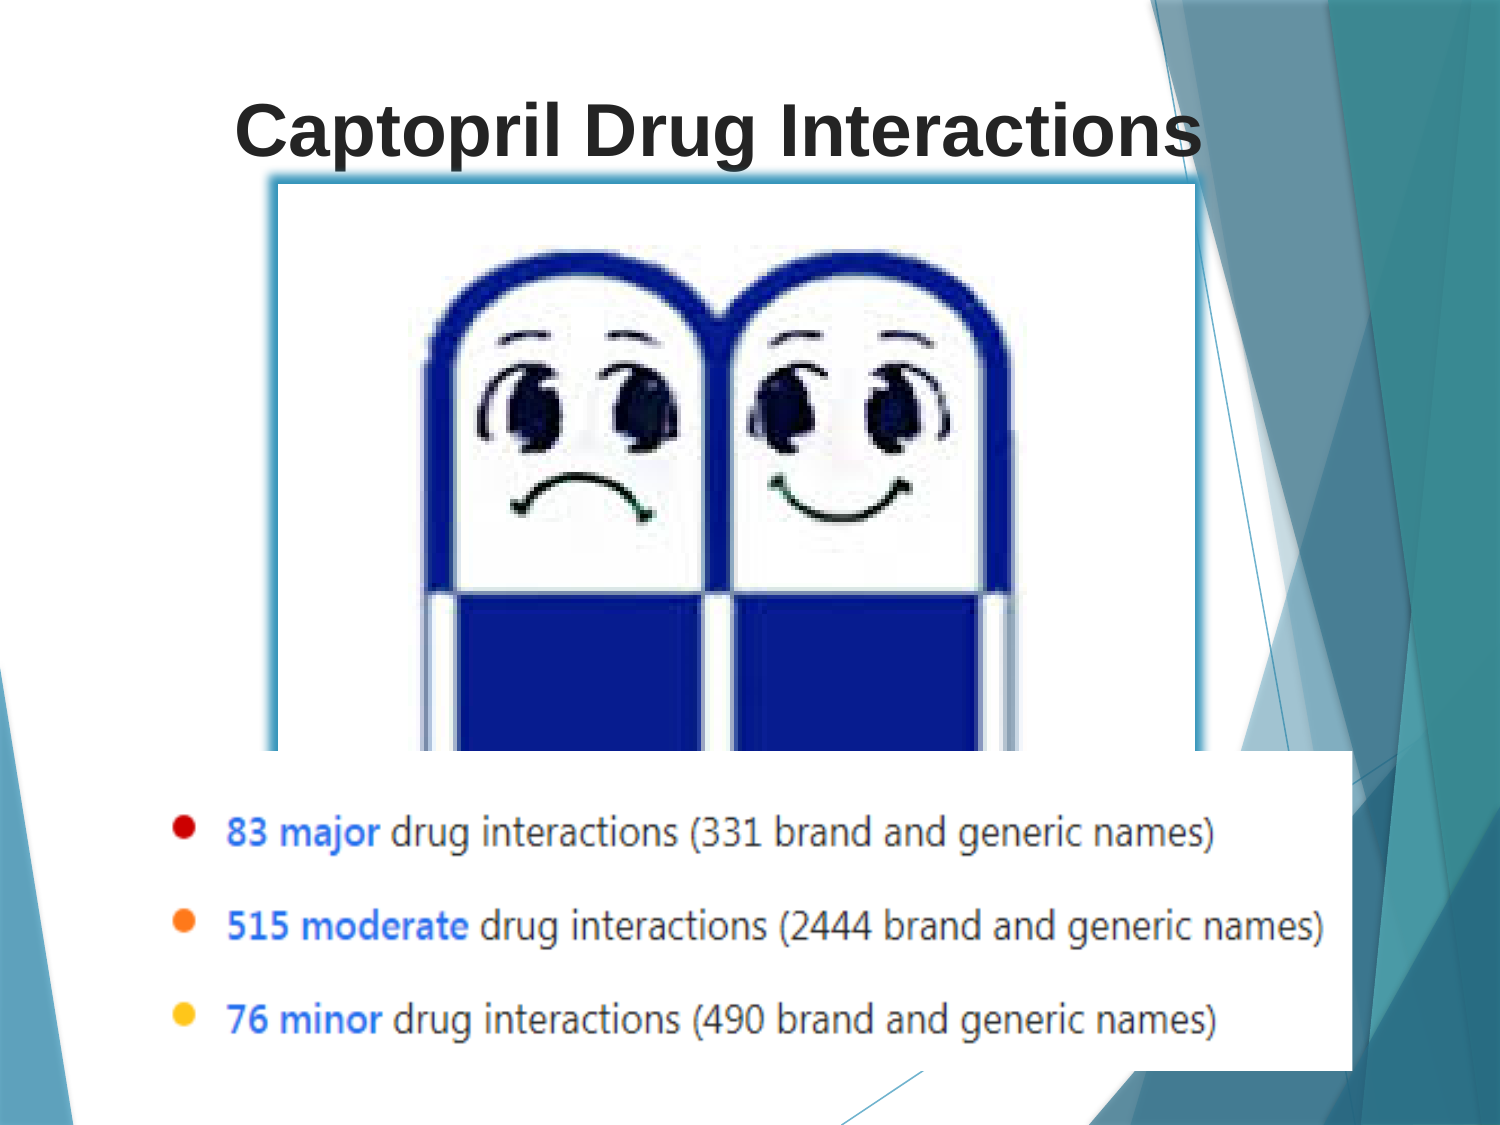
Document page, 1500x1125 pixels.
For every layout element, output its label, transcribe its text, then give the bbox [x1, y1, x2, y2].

title Captopril Drug Interactions [159, 0, 1281, 325]
picture [278, 183, 1195, 750]
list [135, 750, 1353, 1071]
